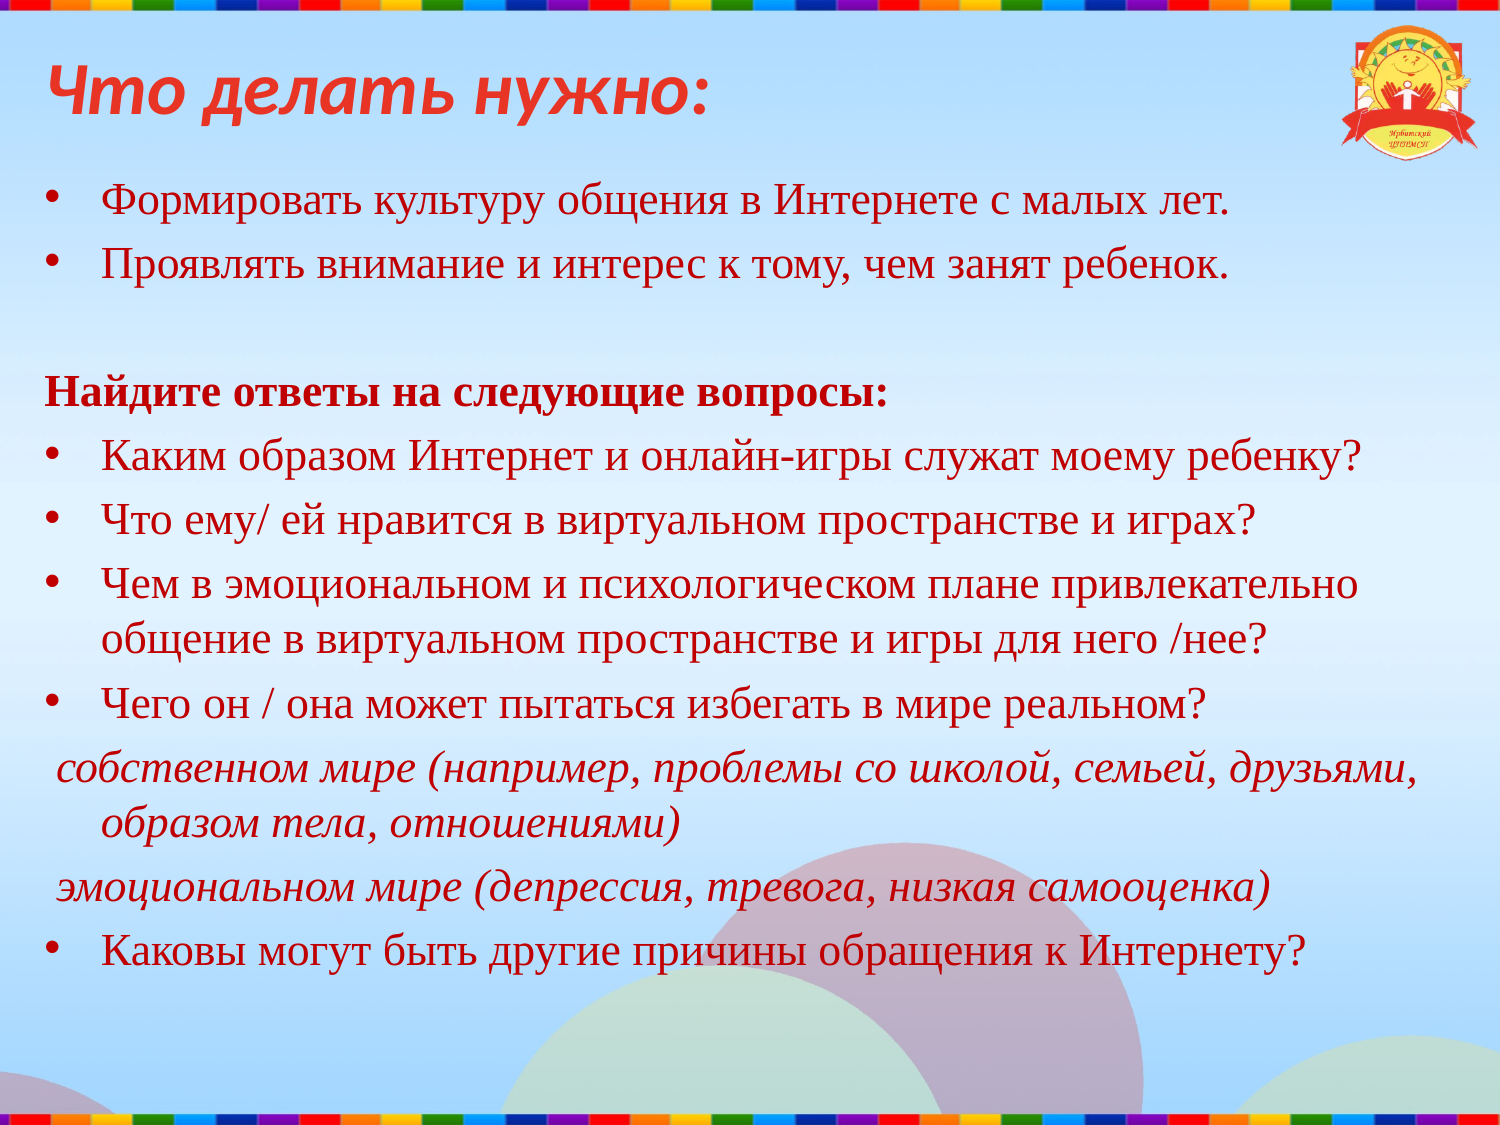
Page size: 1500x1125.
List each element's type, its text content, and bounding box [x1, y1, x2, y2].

title Что делать нужно: [29, 30, 1329, 138]
picture [0, 0, 1500, 1125]
list Формировать культуру общения в Интернете с малых лет. Проявлять внимание и интерес к тому, чем занят ребенок. Найдите ответы на следующие вопросы: Каким образом Интернет и онлайн-игры служат моему ребенку? Что ему/ ей нравится в виртуальном пространстве и играх? Чем в эмоциональном и психологическом плане привлекательно общение в виртуальном пространстве и игры для него /нее? Чего он / она может пытаться избегать в мире реальном? собственном мире (например, проблемы со школой, семьей, друзьями, образом тела, отношениями) эмоциональном мире (депрессия, тревога, низкая самооценка) Каковы могут быть другие причины обращения к Интернету? [29, 160, 1471, 1094]
